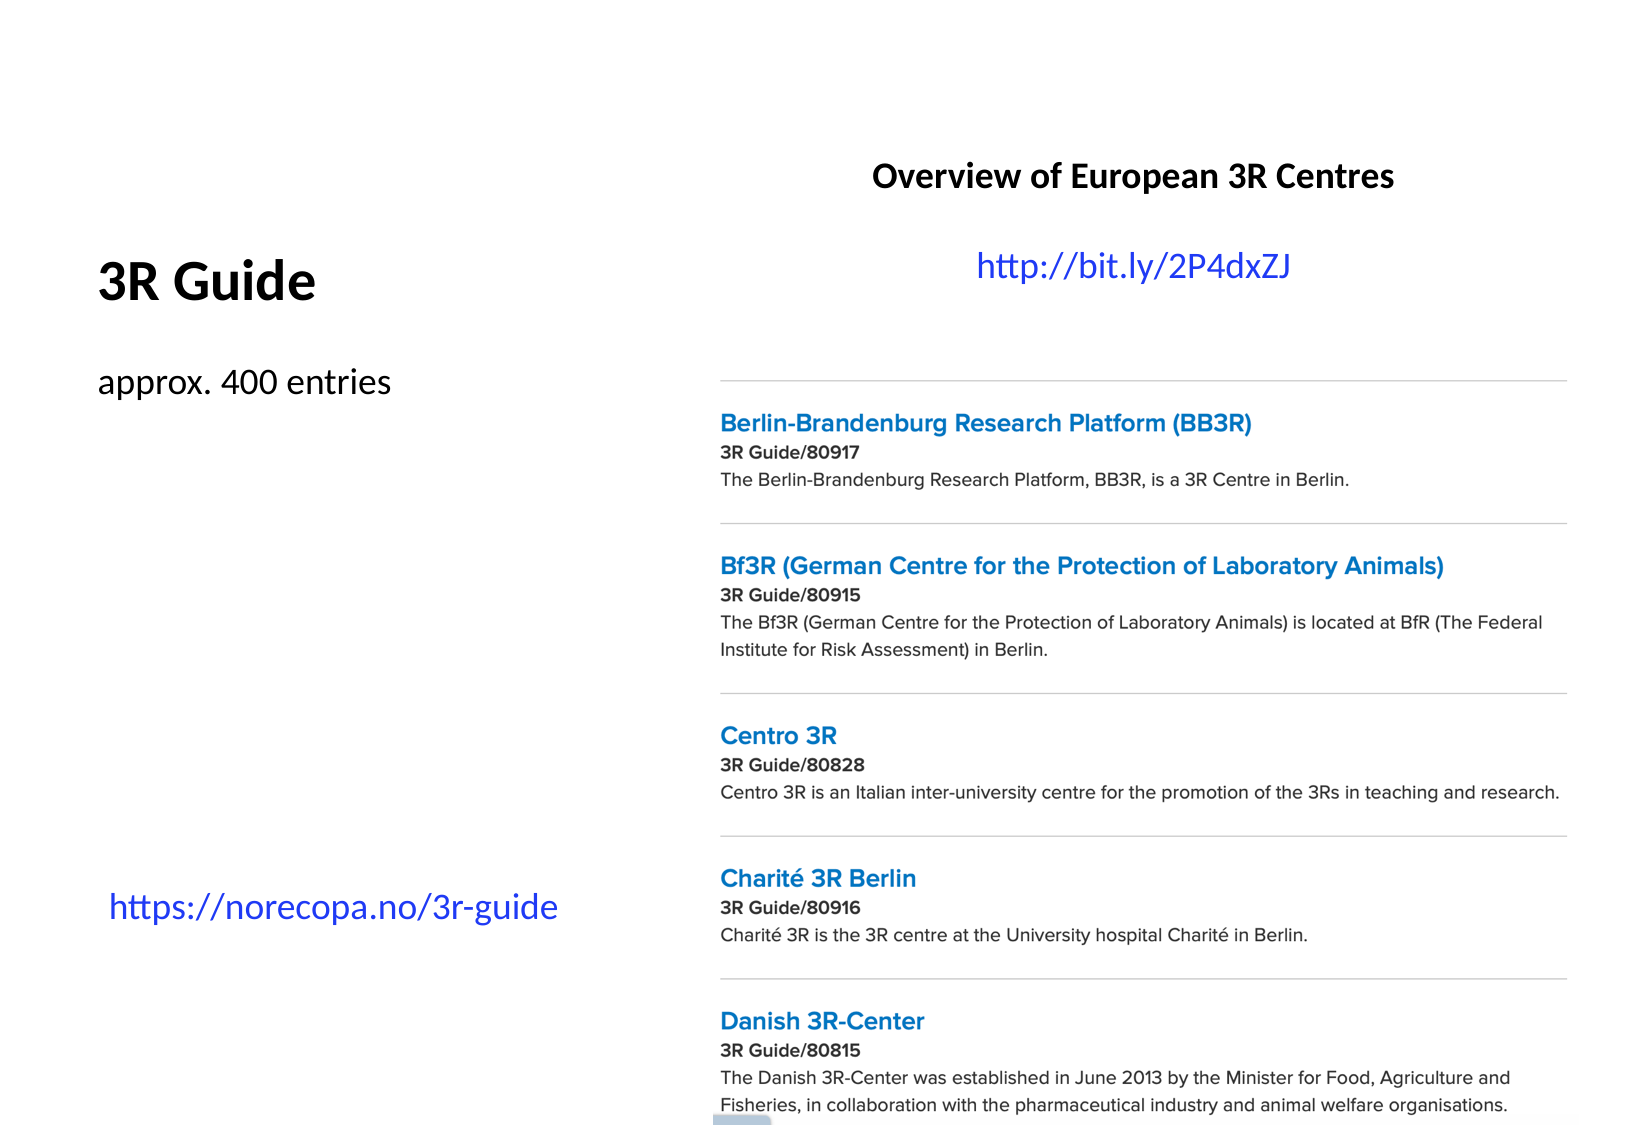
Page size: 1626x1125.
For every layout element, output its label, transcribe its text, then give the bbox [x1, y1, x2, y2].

text_box https://norecopa.no/3r-guide [93, 874, 575, 935]
text_box Overview of European 3R Centres http://bit.ly/2P4dxZJ [857, 143, 1410, 294]
picture [712, 356, 1579, 1125]
text_box 3R Guide approx. 400 entries [82, 234, 407, 410]
